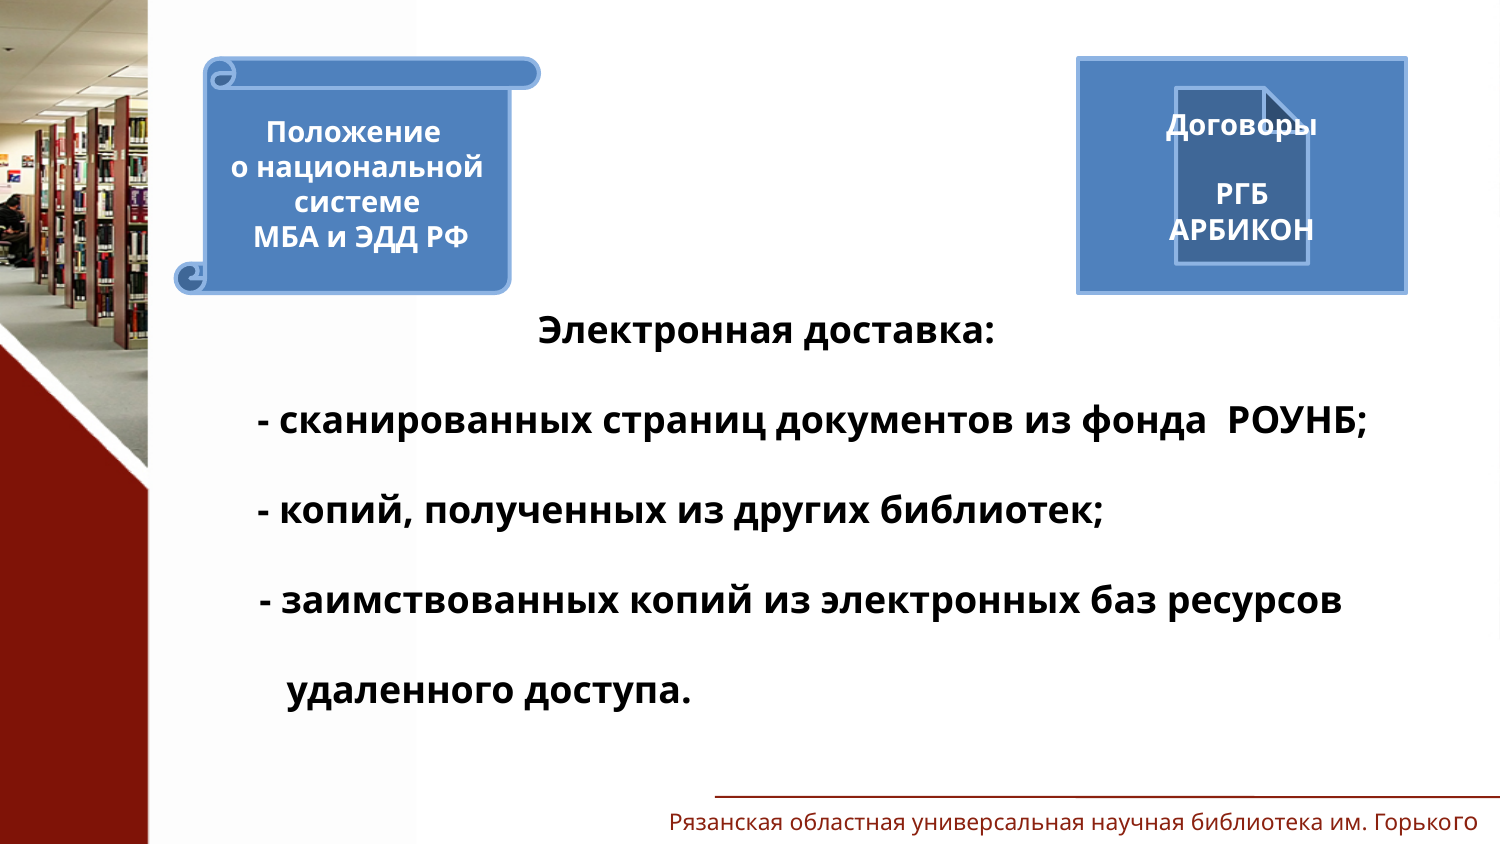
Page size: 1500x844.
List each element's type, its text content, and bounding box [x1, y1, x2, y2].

text_box Положение о национальной системе МБА и ЭДД РФ [202, 56, 542, 208]
text_box Электронная доставка: - сканированных страниц документов из фонда РОУНБ; - копий, полученных из других библиотек; - заимствованных копий из электронных баз ресурсов удаленного доступа. [76, 208, 1447, 719]
picture [0, 0, 1500, 844]
text_box Рязанская областная универсальная научная библиотека им. Горького [585, 801, 1500, 843]
text_box Договоры РГБ АРБИКОН [1076, 56, 1408, 295]
